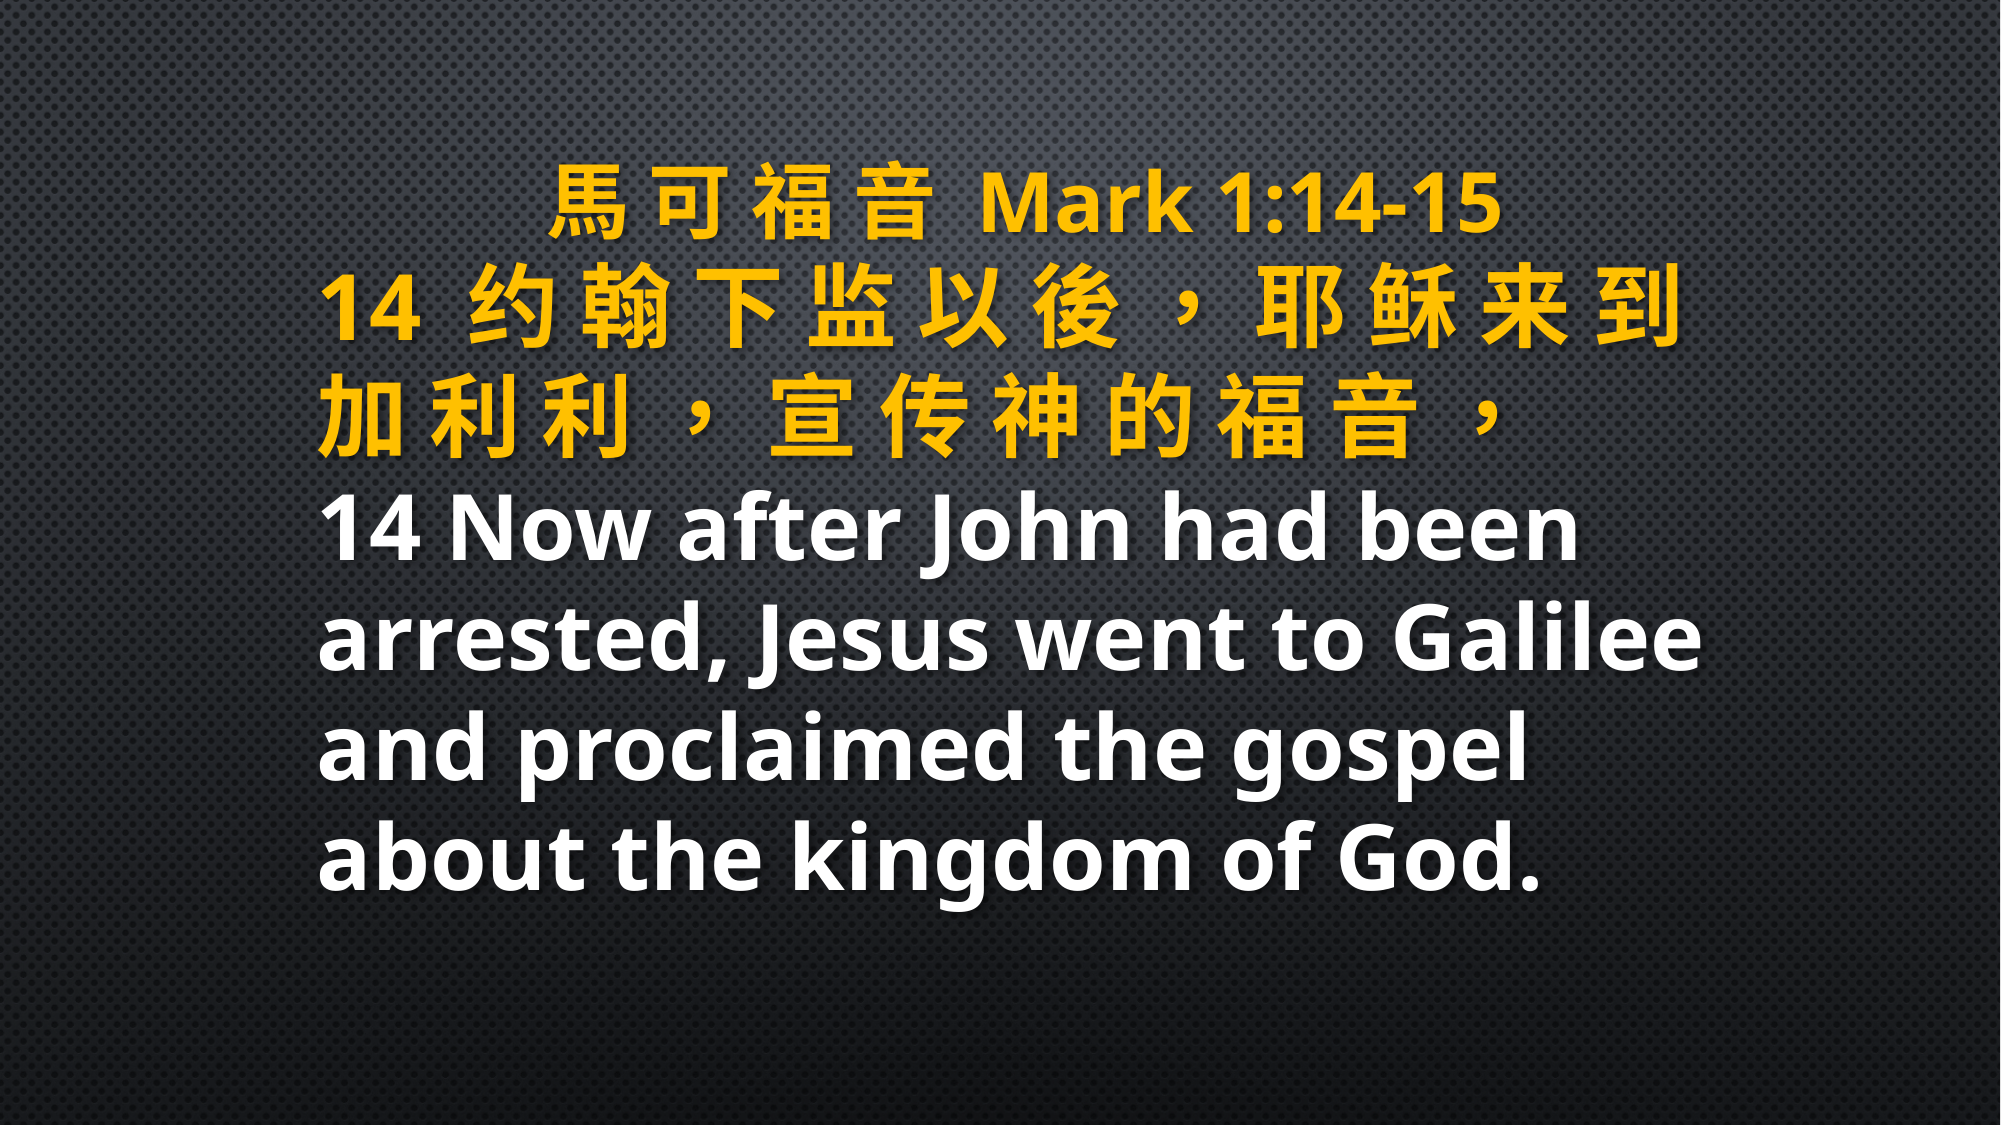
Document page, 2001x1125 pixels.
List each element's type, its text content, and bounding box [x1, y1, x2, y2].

text_box 馬 可 福 音 Mark 1:14-15 14 约 翰 下 监 以 後 ， 耶 稣 来 到 加 利 利 ， 宣 传 神 的 福 音 ， 14 Now after John had been arrested, Jesus went to Galilee and proclaimed the gospel about the kingdom of God. [302, 141, 1749, 916]
